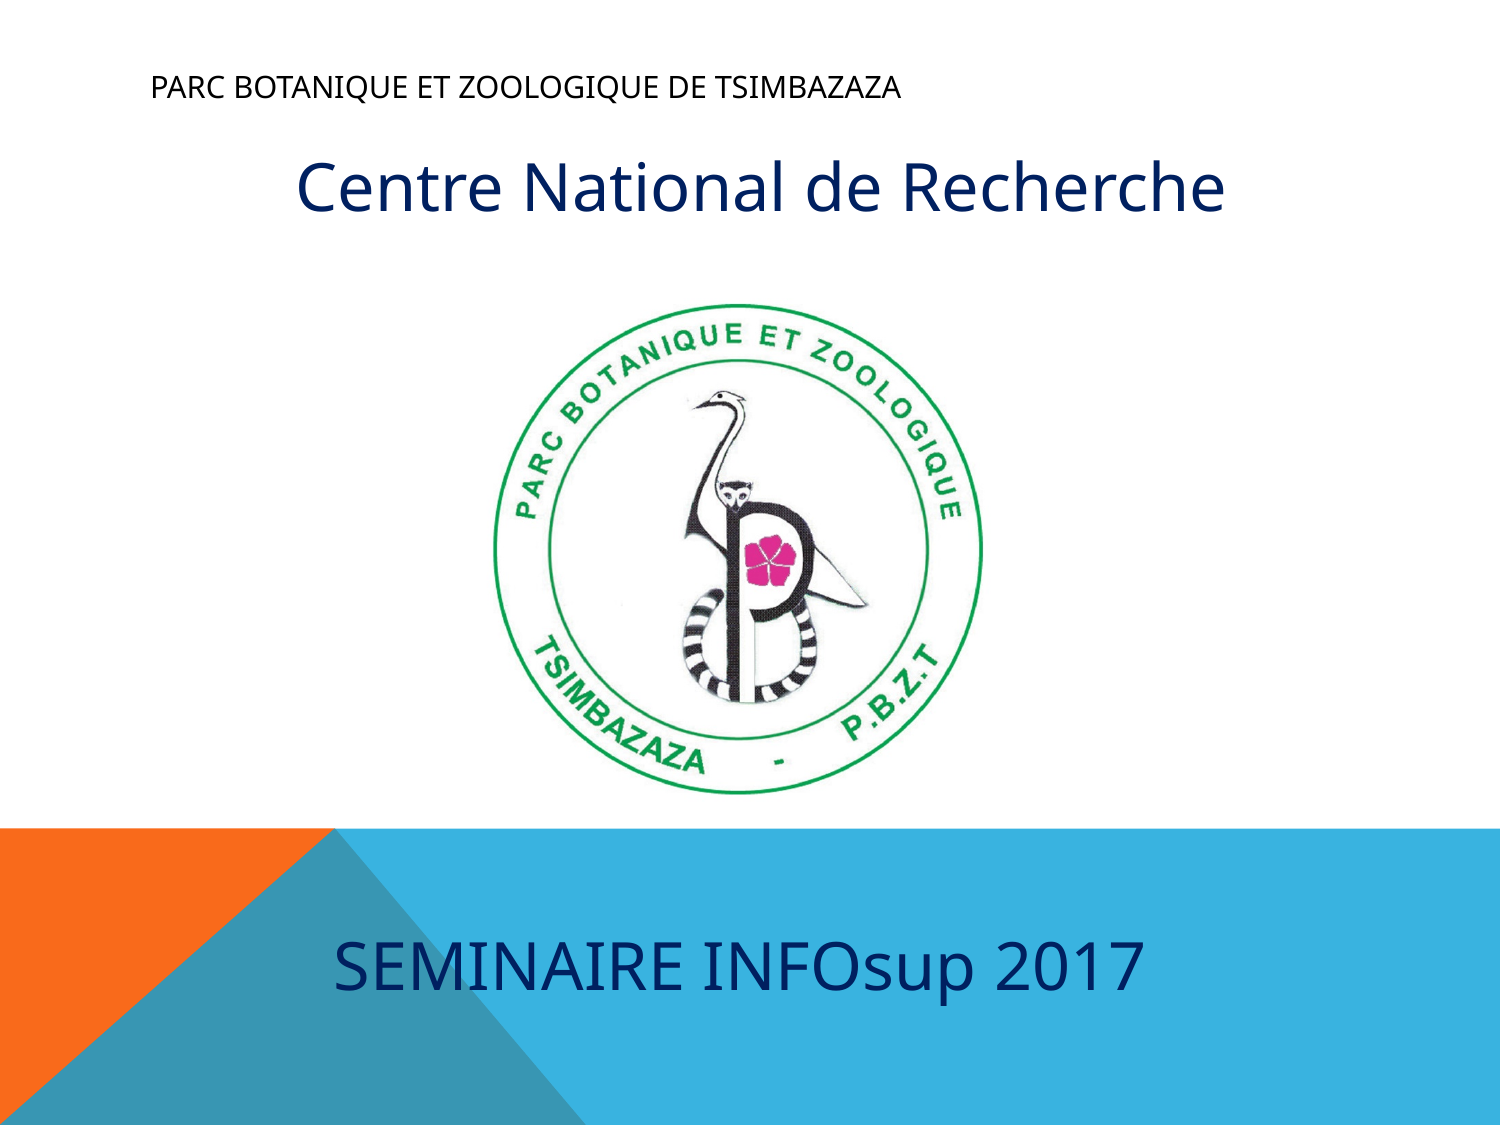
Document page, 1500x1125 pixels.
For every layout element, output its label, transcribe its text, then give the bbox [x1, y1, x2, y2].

text_box SEMINAIRE INFOsup 2017 [197, 916, 1285, 1012]
title PARC BOTANIQUE ET ZOOLOGIQUE DE TSIMBAZAZA [135, 60, 1369, 150]
text_box Centre National de Recherche [218, 137, 1306, 232]
picture [465, 278, 1017, 824]
